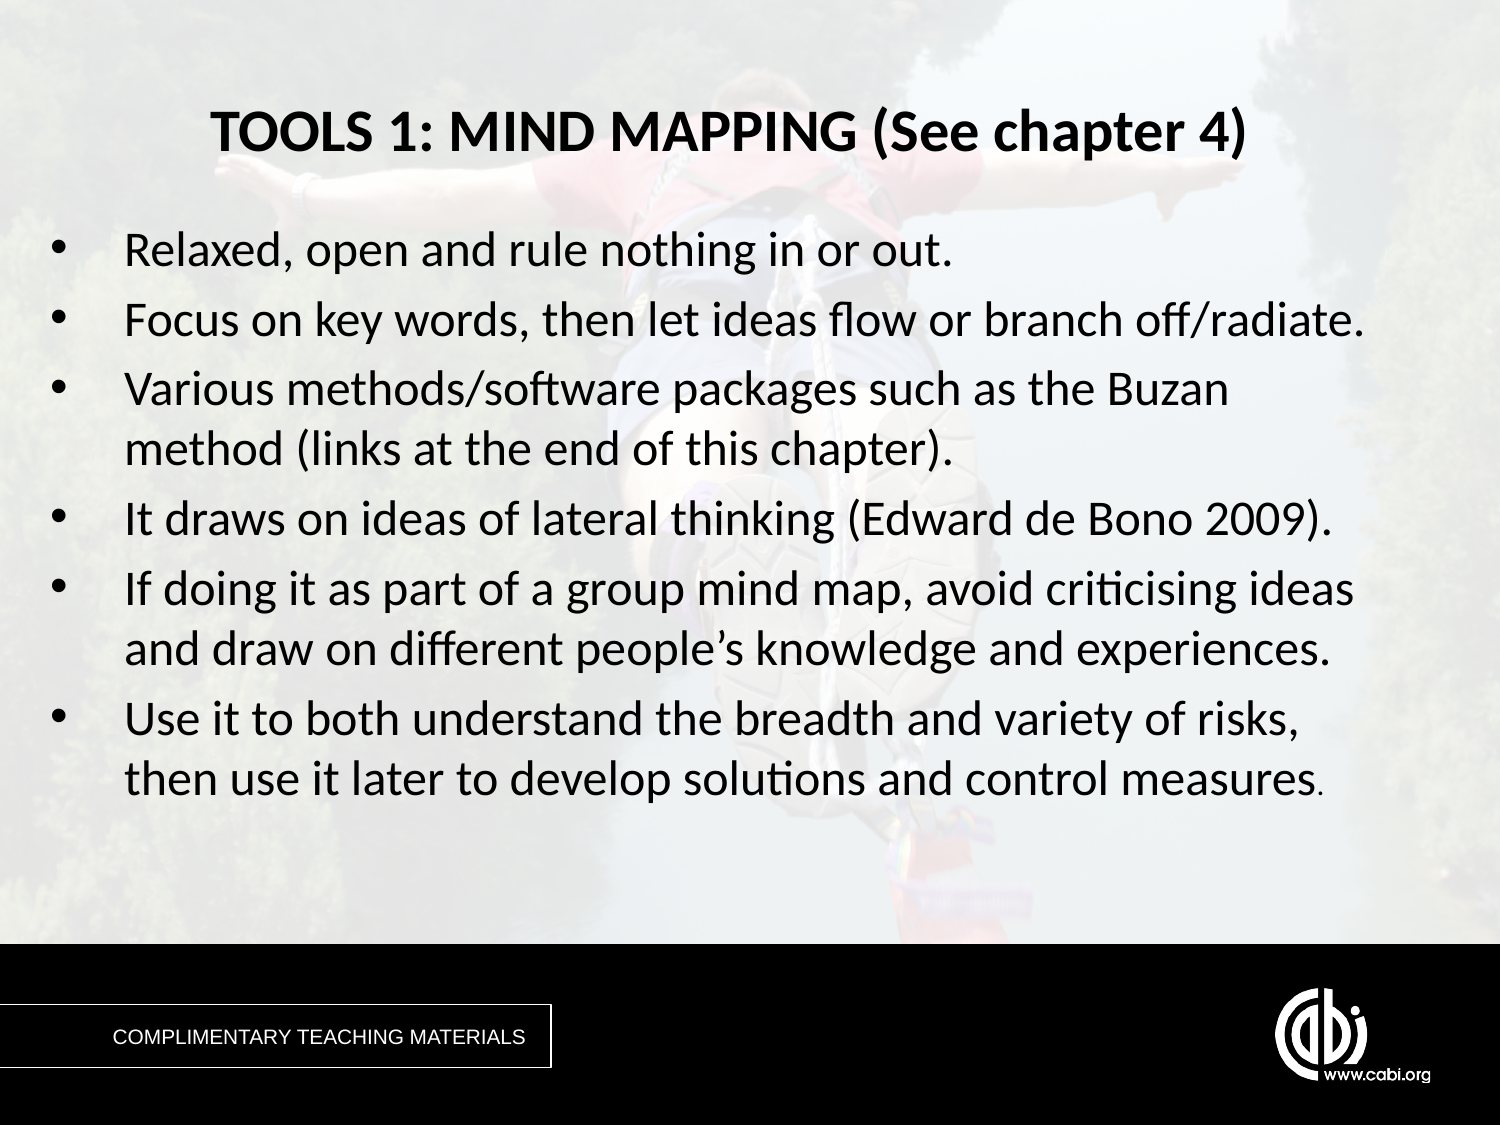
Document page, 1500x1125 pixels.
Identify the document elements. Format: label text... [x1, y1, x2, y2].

title TOOLS 1: MIND MAPPING (See chapter 4) [195, 45, 1376, 209]
list Relaxed, open and rule nothing in or out. Focus on key words, then let ideas flow or branch off/radiate. Various methods/software packages such as the Buzan method (links at the end of this chapter). It draws on ideas of lateral thinking (Edward de Bono 2009). If doing it as part of a group mind map, avoid criticising ideas and draw on different people’s knowledge and experiences. Use it to both understand the breadth and variety of risks, then use it later to develop solutions and control measures. [34, 208, 1399, 917]
